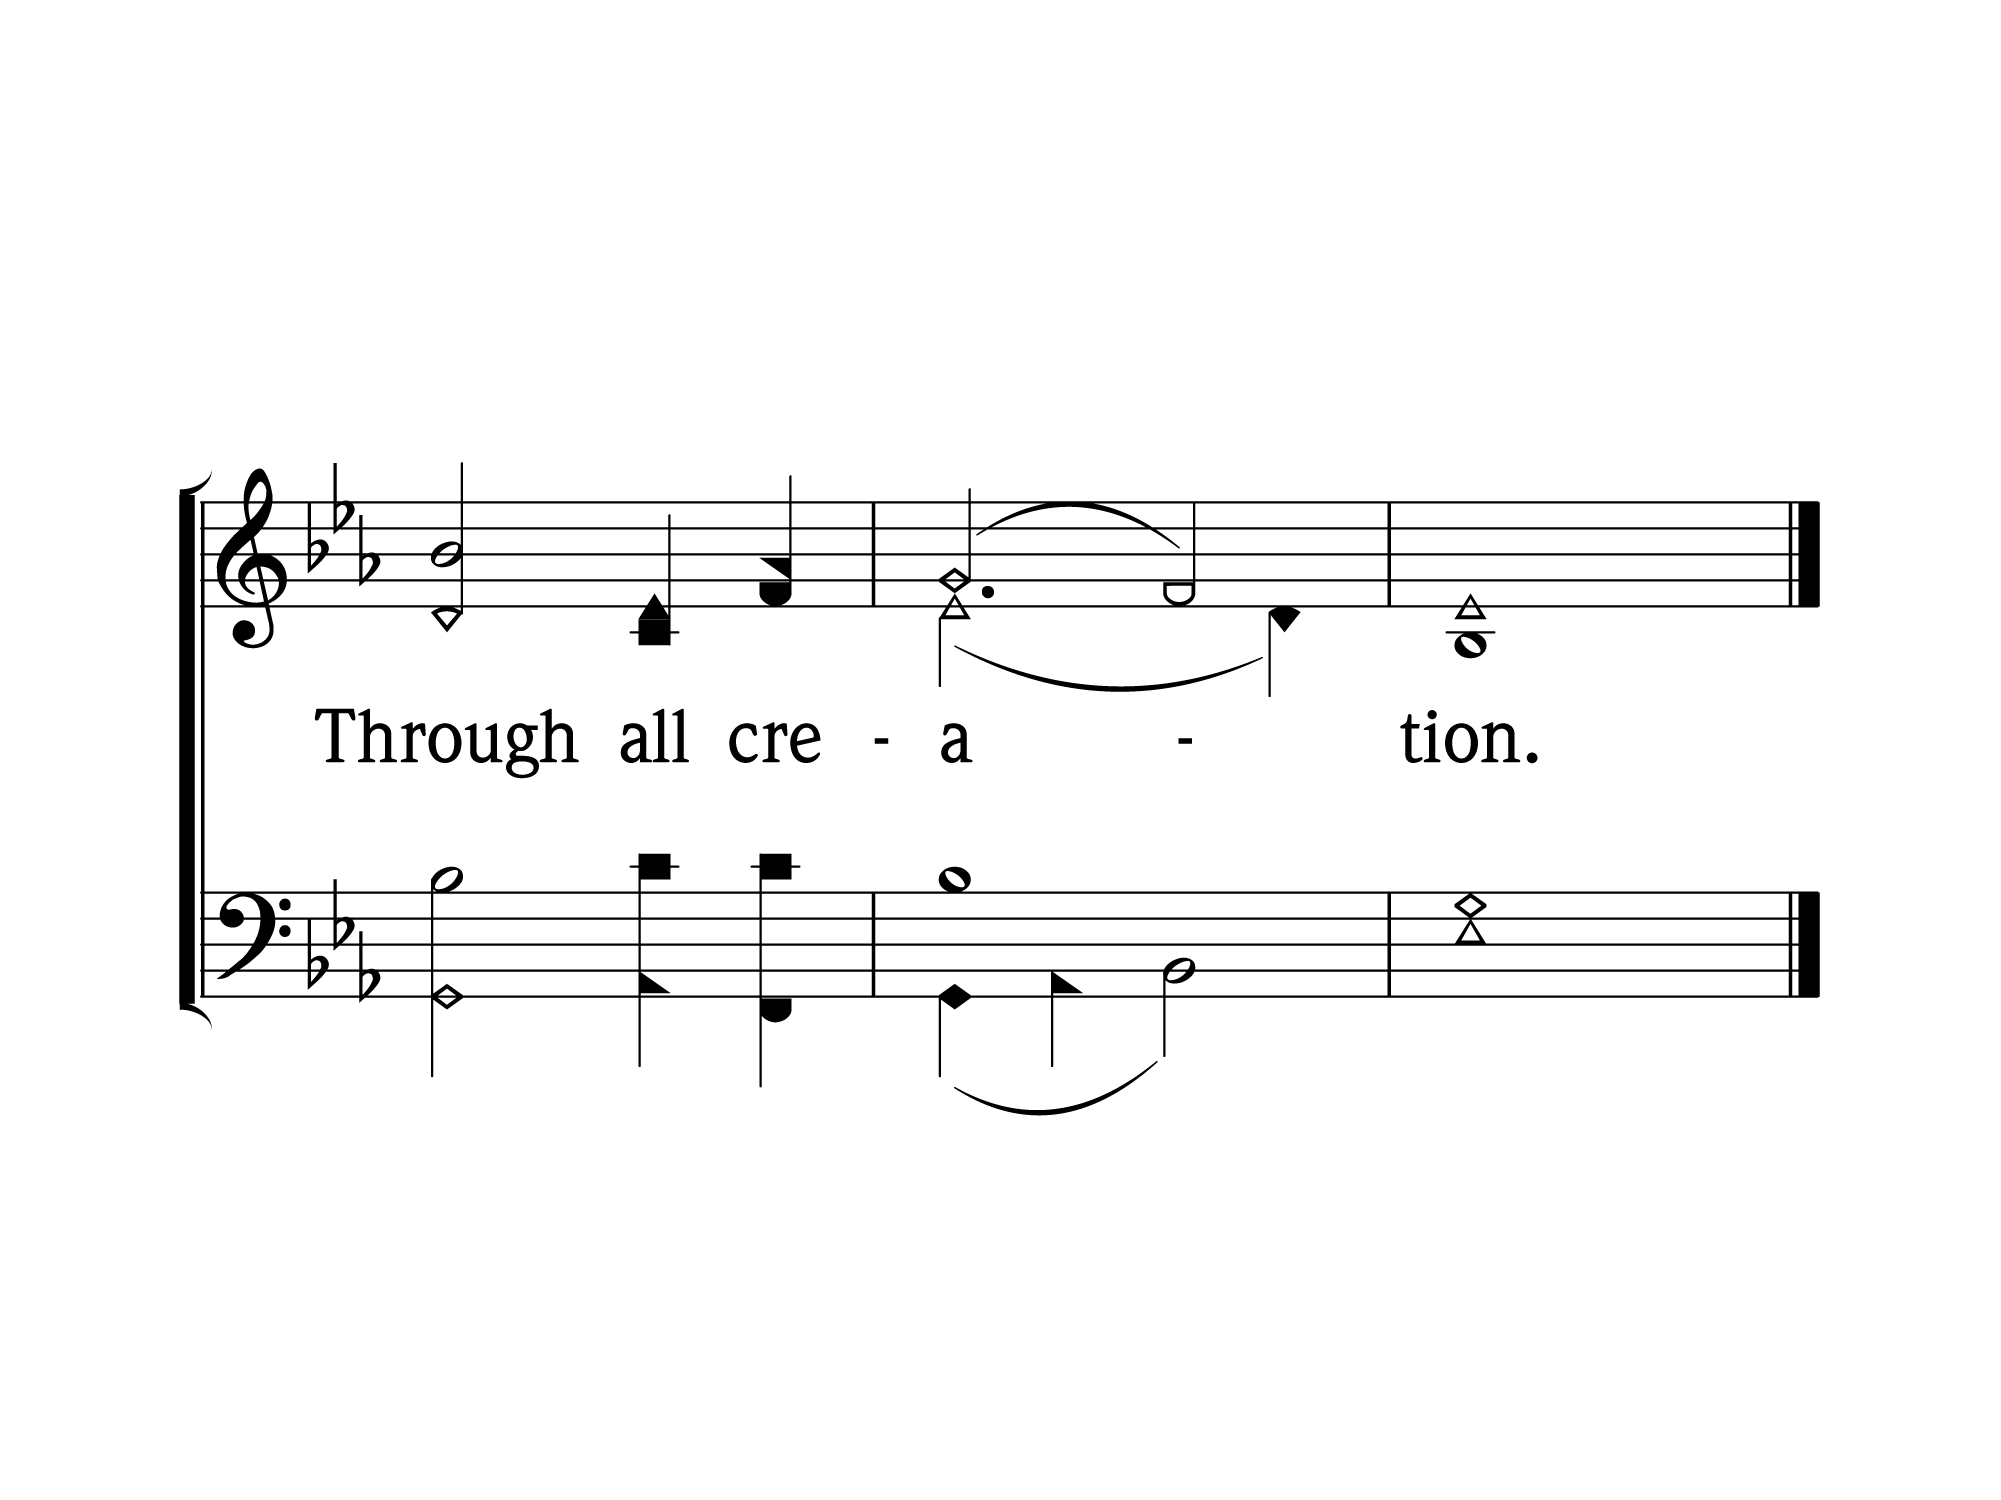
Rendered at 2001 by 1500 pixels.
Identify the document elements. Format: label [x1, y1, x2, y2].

text_box [0, 0, 2000, 1500]
